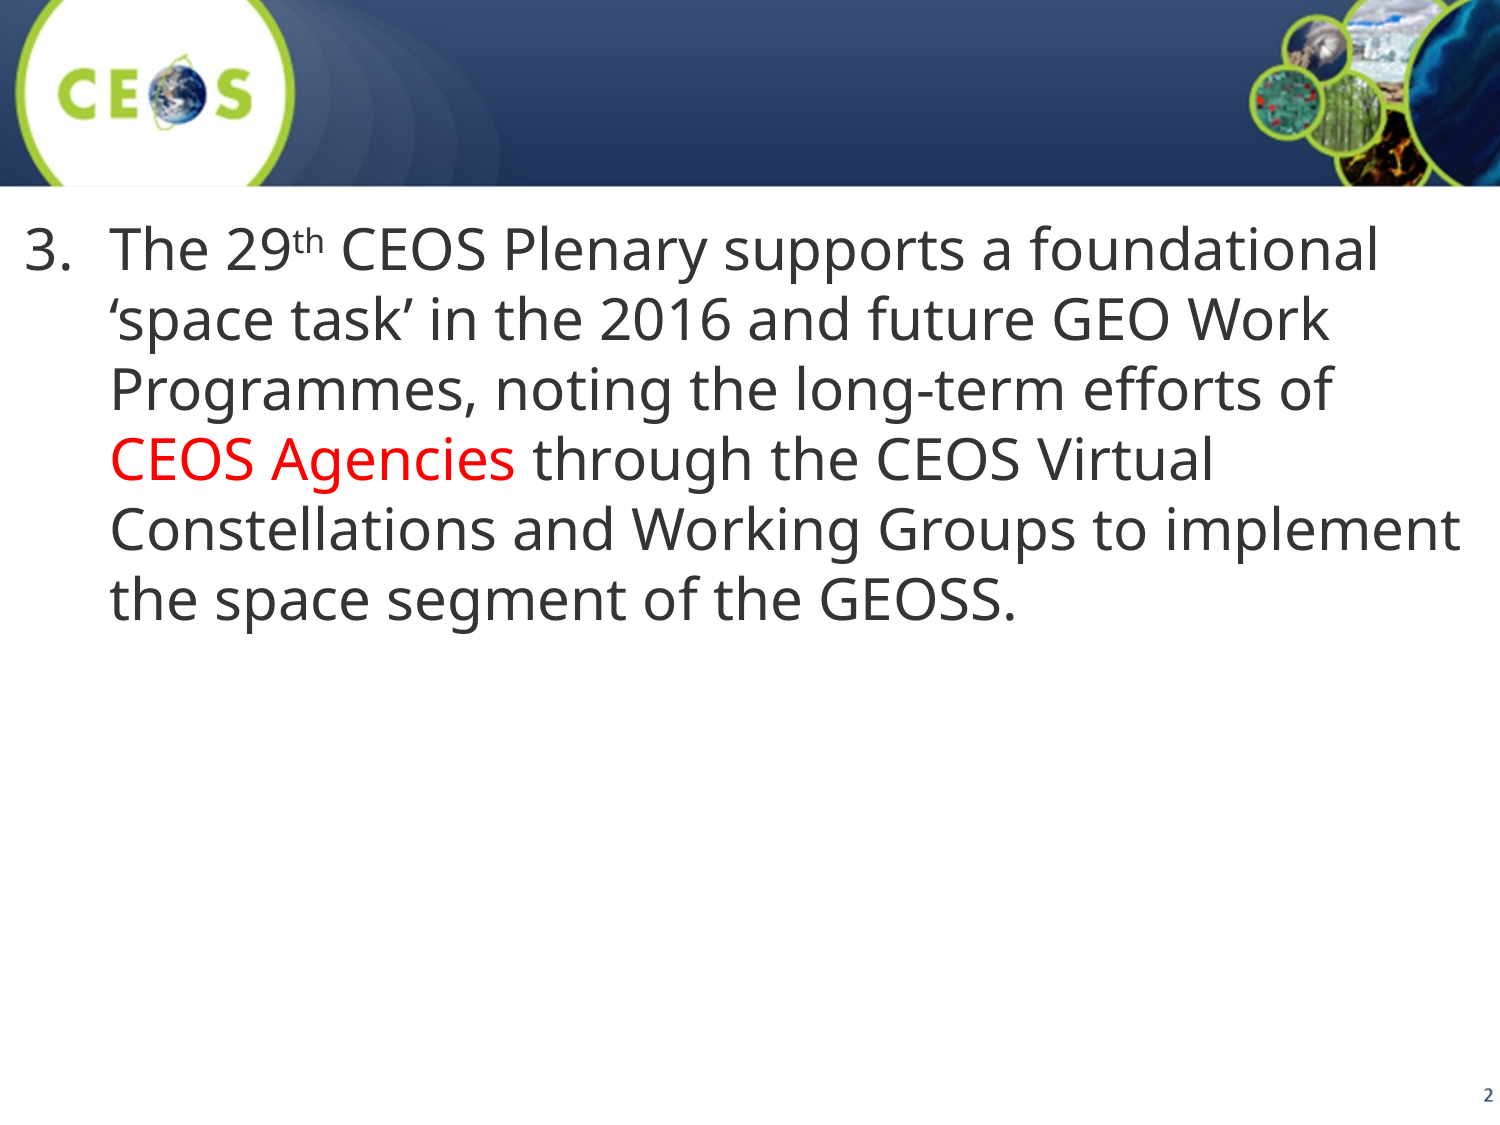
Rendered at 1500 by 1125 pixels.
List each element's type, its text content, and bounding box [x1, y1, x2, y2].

text_box The 29th CEOS Plenary supports a foundational ‘space task’ in the 2016 and future GEO Work Programmes, noting the long-term efforts of CEOS Agencies through the CEOS Virtual Constellations and Working Groups to implement the space segment of the GEOSS. [24, 212, 1475, 633]
text_box [337, 49, 1308, 131]
picture [0, 0, 1500, 1125]
